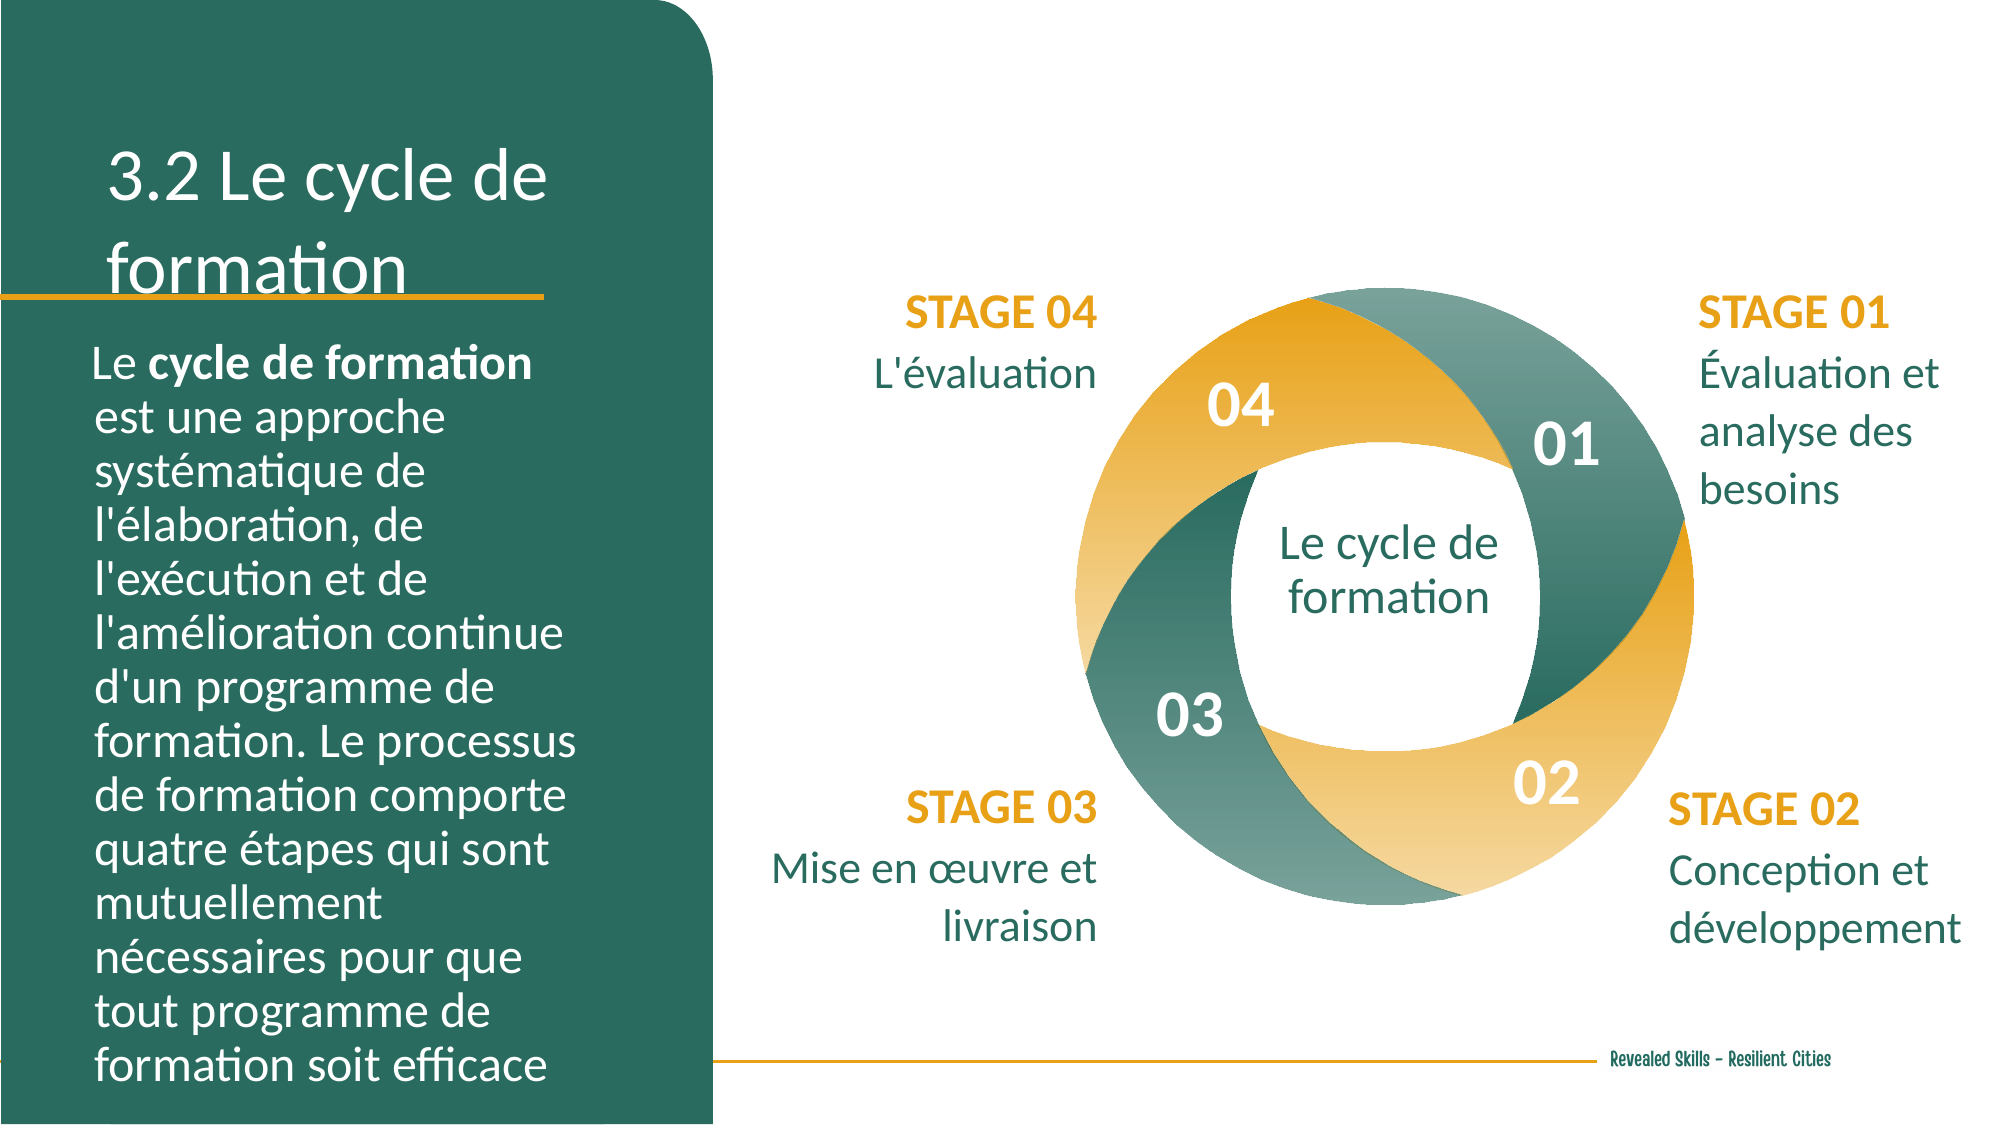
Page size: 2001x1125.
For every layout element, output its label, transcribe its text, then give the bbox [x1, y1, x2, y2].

text_box [110, 0, 713, 1125]
text_box STAGE 04 L'évaluation [788, 275, 1113, 404]
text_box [1075, 287, 1694, 906]
text_box [1, 305, 110, 1125]
list 3.2 Le cycle de formation [91, 115, 606, 248]
text_box Le cycle de formation est une approche systématique de l'élaboration, de l'exécution et de l'amélioration continue d'un programme de formation. Le processus de formation comporte quatre étapes qui sont mutuellement nécessaires pour que tout programme de formation soit efficace [76, 329, 616, 892]
text_box STAGE 01 Évaluation et analyse des besoins [1684, 275, 1966, 404]
text_box STAGE 03 Mise en œuvre et livraison [685, 770, 1070, 899]
picture [1597, 1048, 1833, 1074]
text_box [1, 0, 110, 294]
text_box STAGE 02 Conception et développement [1699, 772, 2000, 901]
